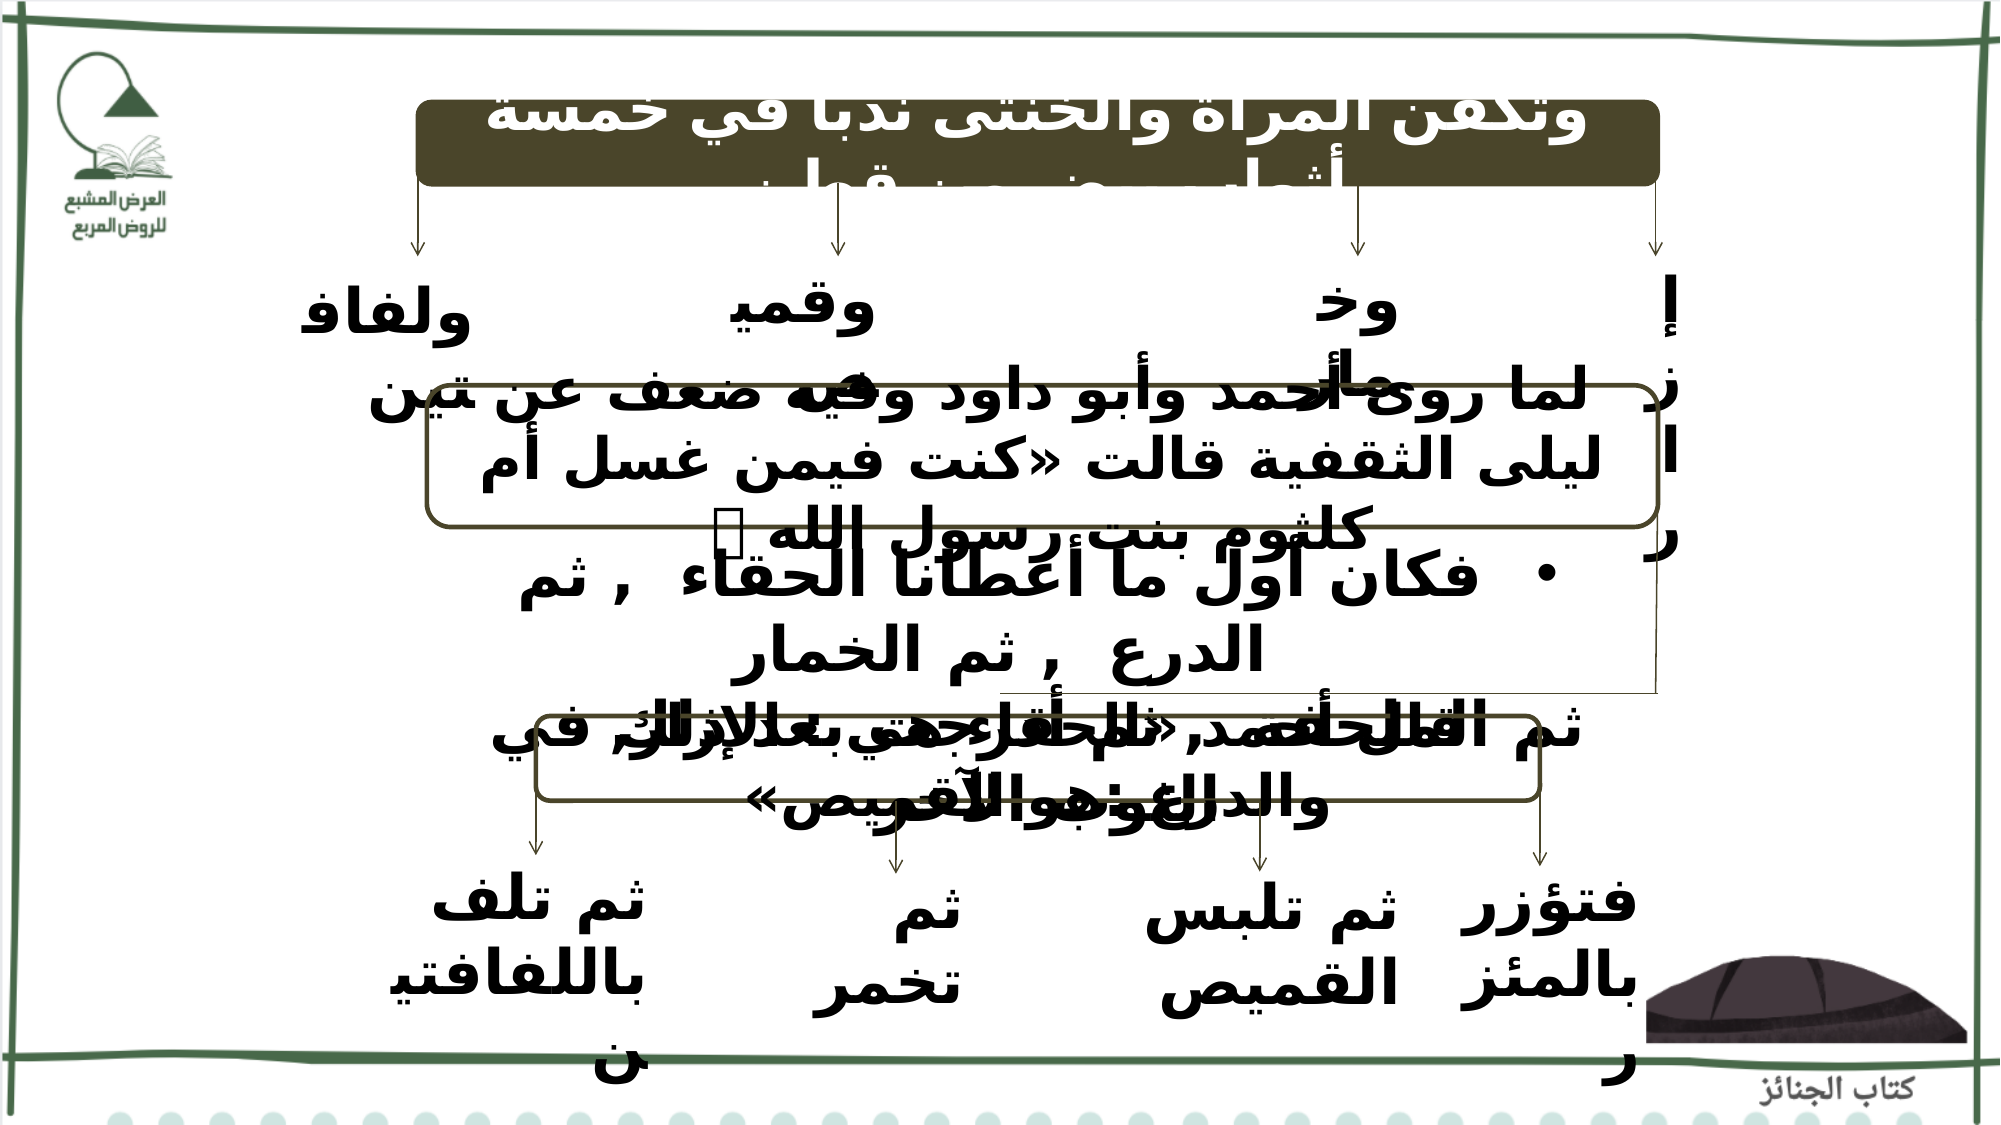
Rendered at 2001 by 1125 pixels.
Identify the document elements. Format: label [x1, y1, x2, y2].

text_box [1655, 455, 1659, 693]
picture [0, 0, 2000, 1125]
